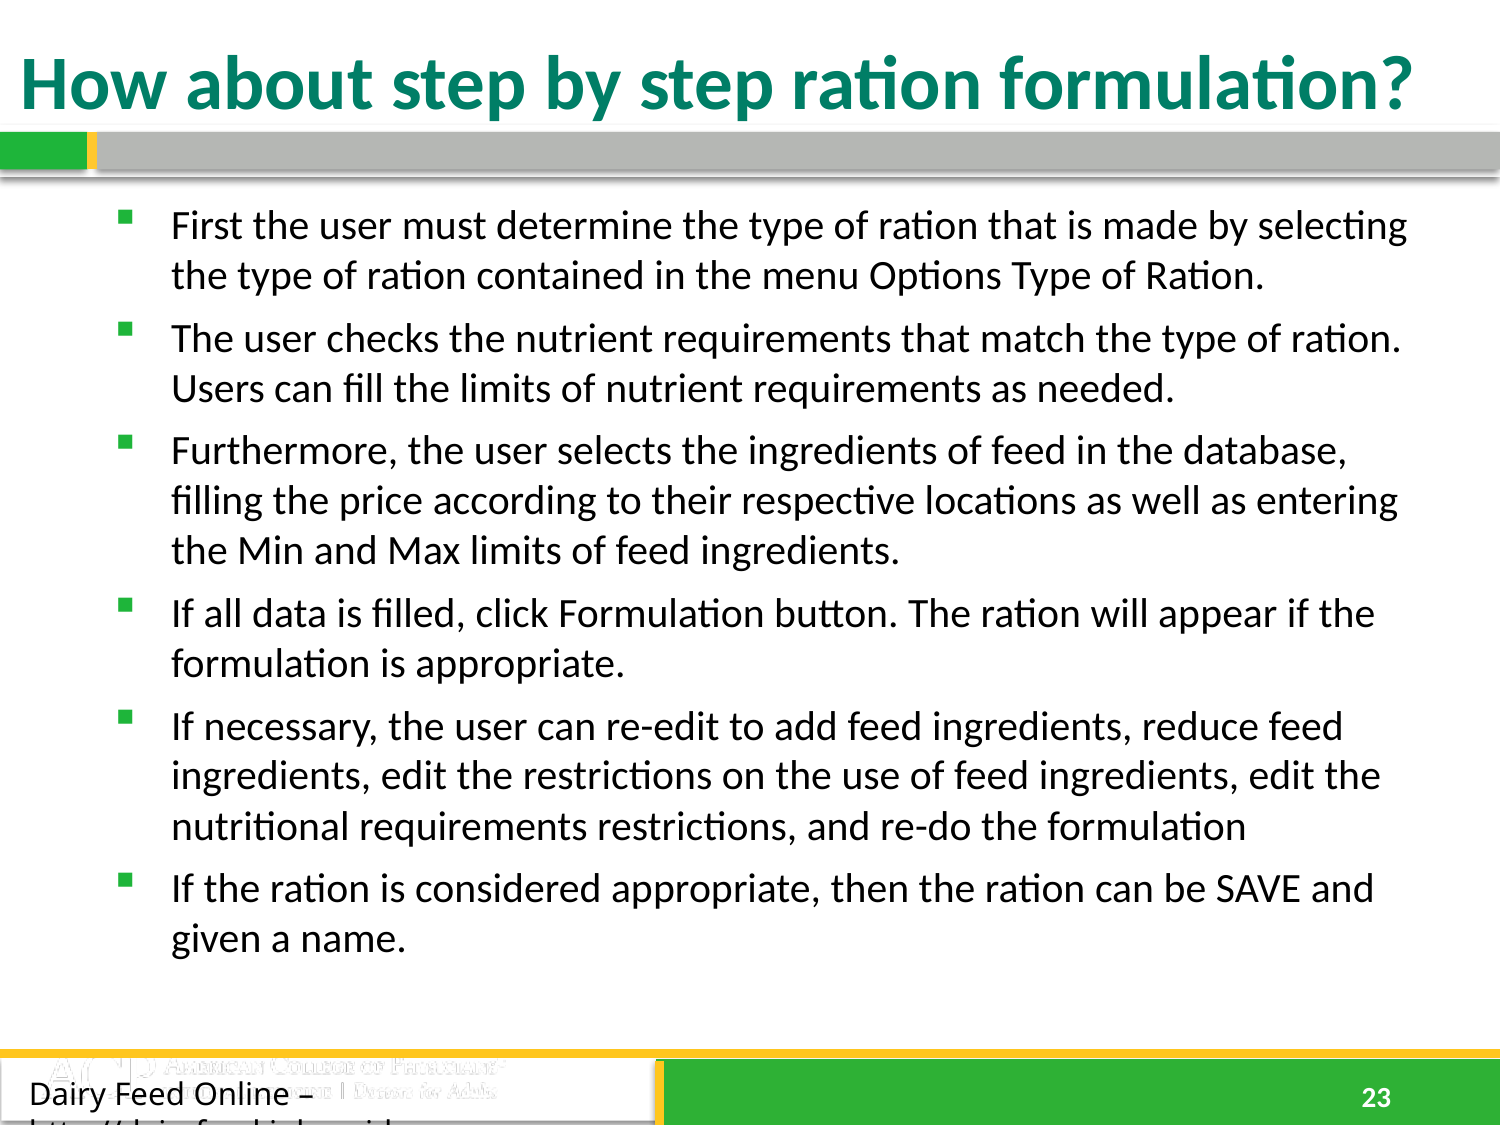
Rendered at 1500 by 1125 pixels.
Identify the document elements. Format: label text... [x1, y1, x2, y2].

list First the user must determine the type of ration that is made by selecting the type of ration contained in the menu Options Type of Ration. The user checks the nutrient requirements that match the type of ration. Users can fill the limits of nutrient requirements as needed. Furthermore, the user selects the ingredients of feed in the database, filling the price according to their respective locations as well as entering the Min and Max limits of feed ingredients. If all data is filled, click Formulation button. The ration will appear if the formulation is appropriate. If necessary, the user can re-edit to add feed ingredients, reduce feed ingredients, edit the restrictions on the use of feed ingredients, edit the nutritional requirements restrictions, and re-do the formulation If the ration is considered appropriate, then the ration can be SAVE and given a name. [99, 190, 1438, 998]
title How about step by step ration formulation? [0, 19, 1438, 138]
